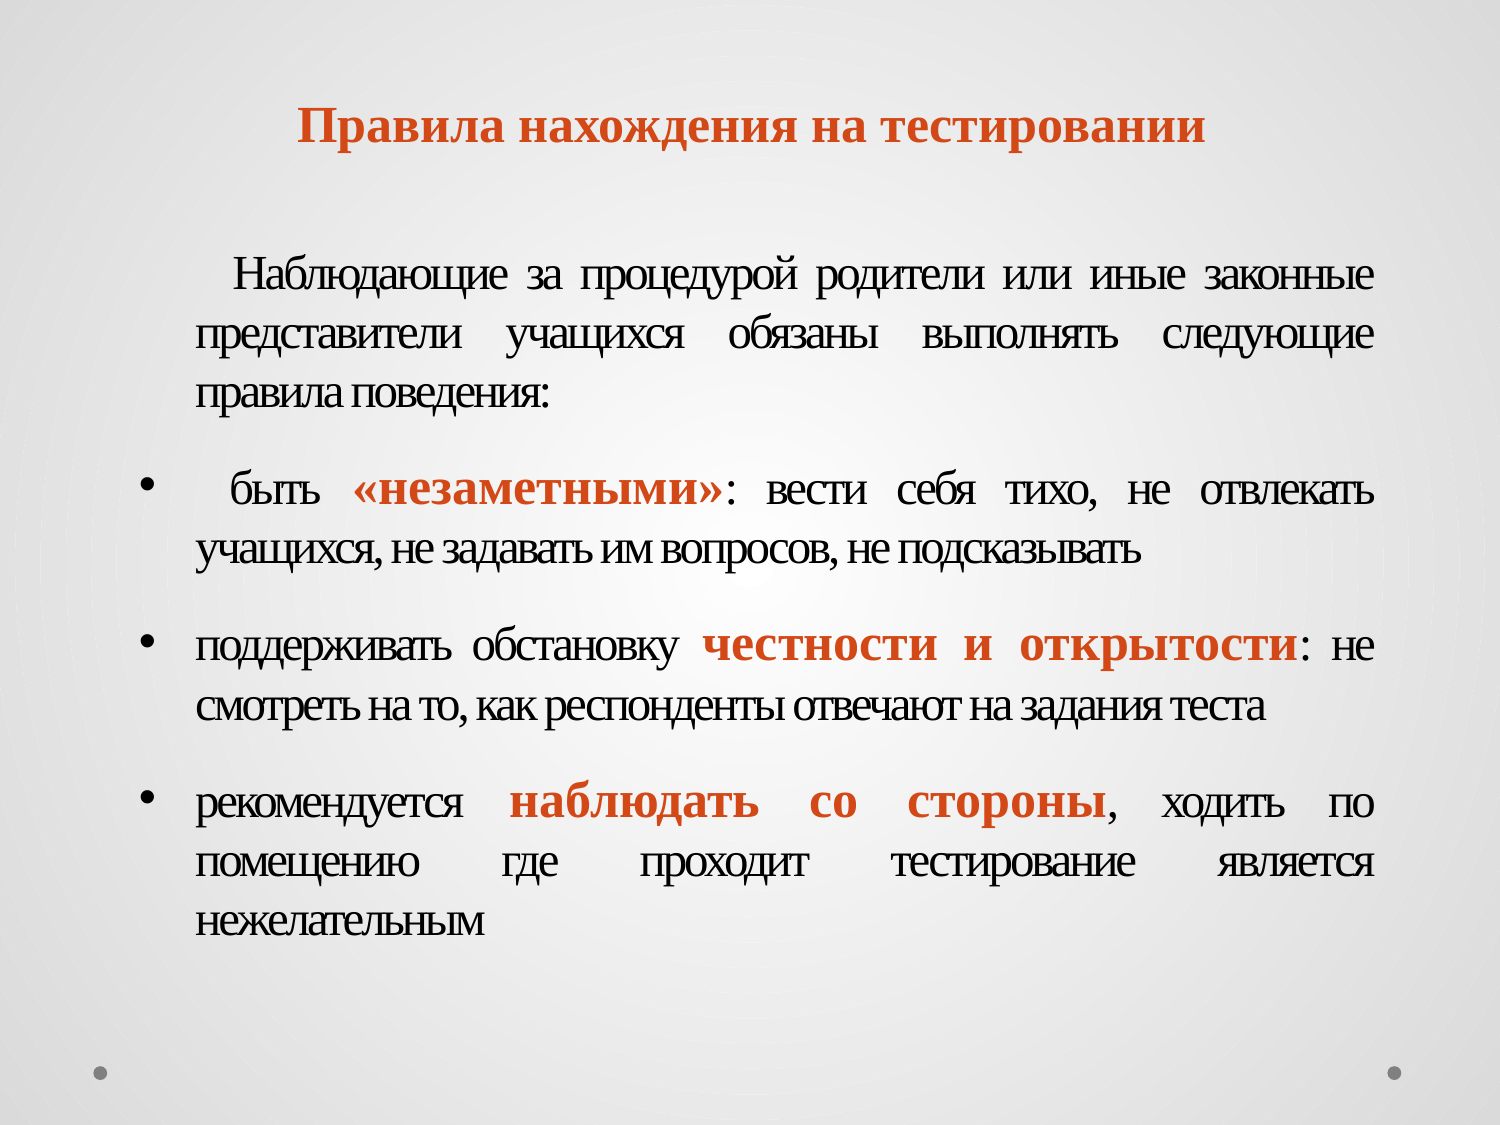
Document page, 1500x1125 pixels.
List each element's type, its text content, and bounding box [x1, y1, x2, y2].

title Правила нахождения на тестировании [76, 30, 1427, 161]
list Наблюдающие за процедурой родители или иные законные представители учащихся обязаны выполнять следующие правила поведения: быть «незаметными»: вести себя тихо, не отвлекать учащихся, не задавать им вопросов, не подсказывать поддерживать обстановку честности и открытости: не смотреть на то, как респонденты отвечают на задания теста рекомендуется наблюдать со стороны, ходить по помещению где проходит тестирование является нежелательным [123, 231, 1388, 1047]
